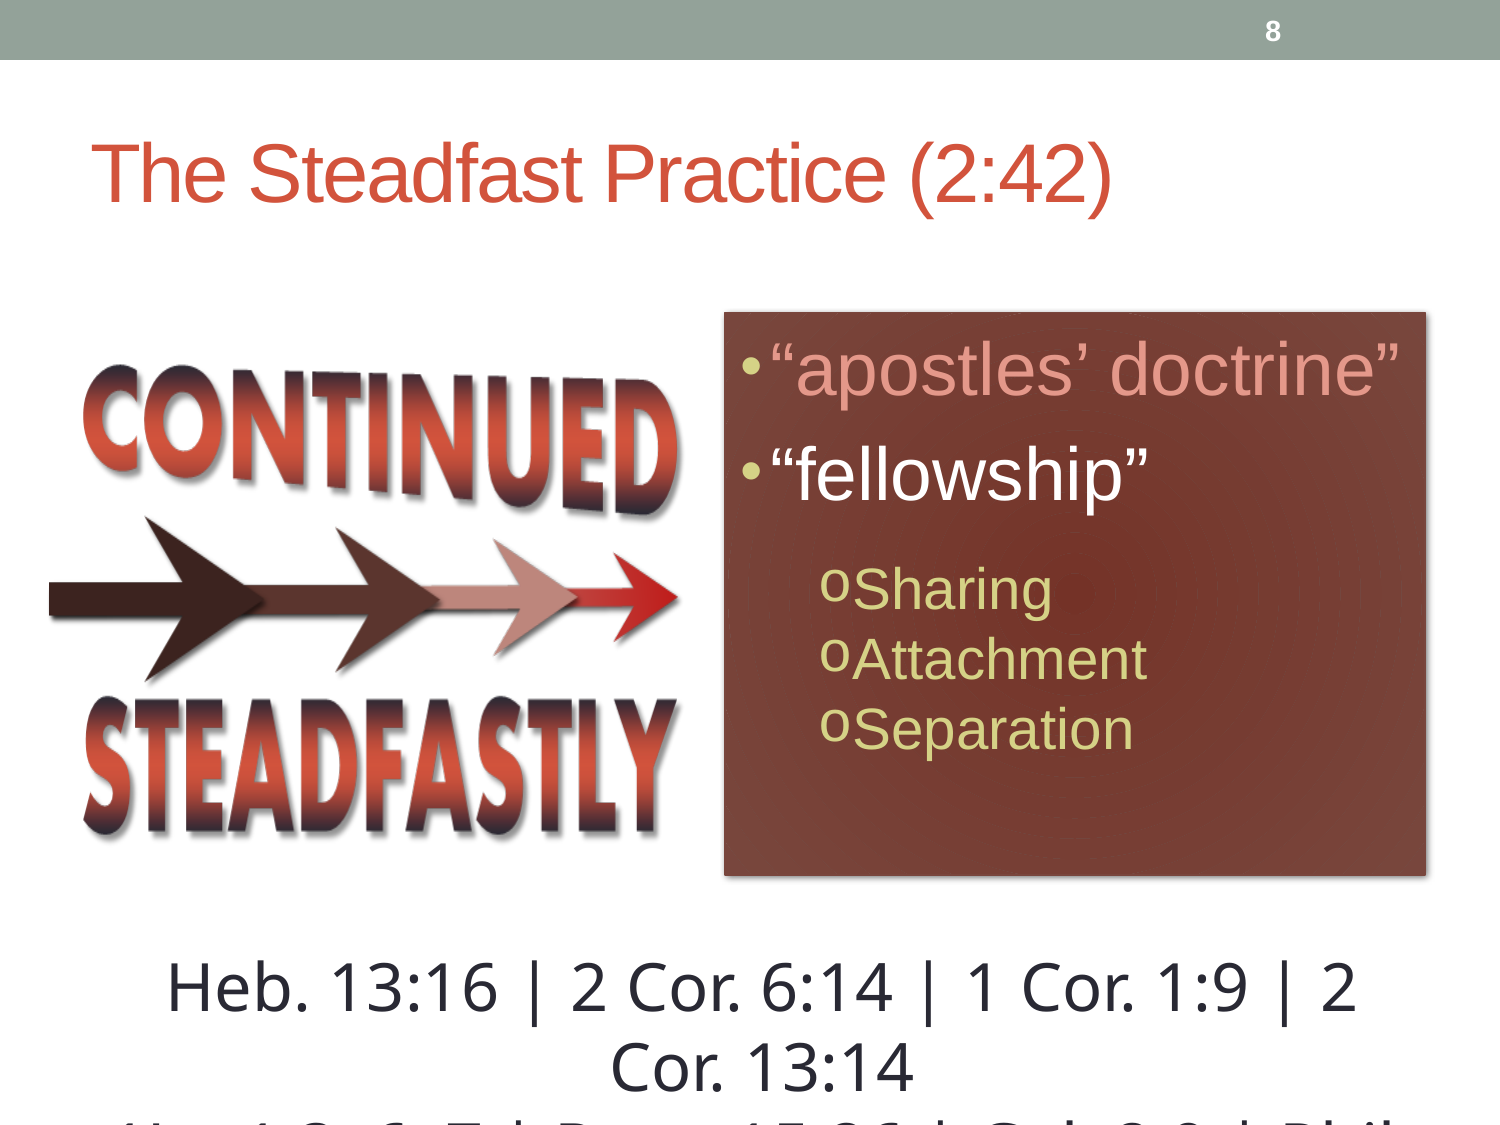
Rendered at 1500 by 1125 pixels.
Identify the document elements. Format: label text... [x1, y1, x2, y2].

text_box Sharing Attachment Separation [802, 543, 1163, 769]
title The Steadfast Practice (2:42) [75, 87, 1425, 250]
picture [45, 362, 753, 851]
slide_number 8 [1250, 3, 1425, 57]
text_box Heb. 13:16 | 2 Cor. 6:14 | 1 Cor. 1:9 | 2 Cor. 13:14 1Jn. 1:3, 6, 7 | Rom. 15:26 | Gal. 2:9 | Phil. 1:5 [87, 937, 1438, 1125]
list “apostles’ doctrine” “fellowship” [724, 312, 1426, 876]
